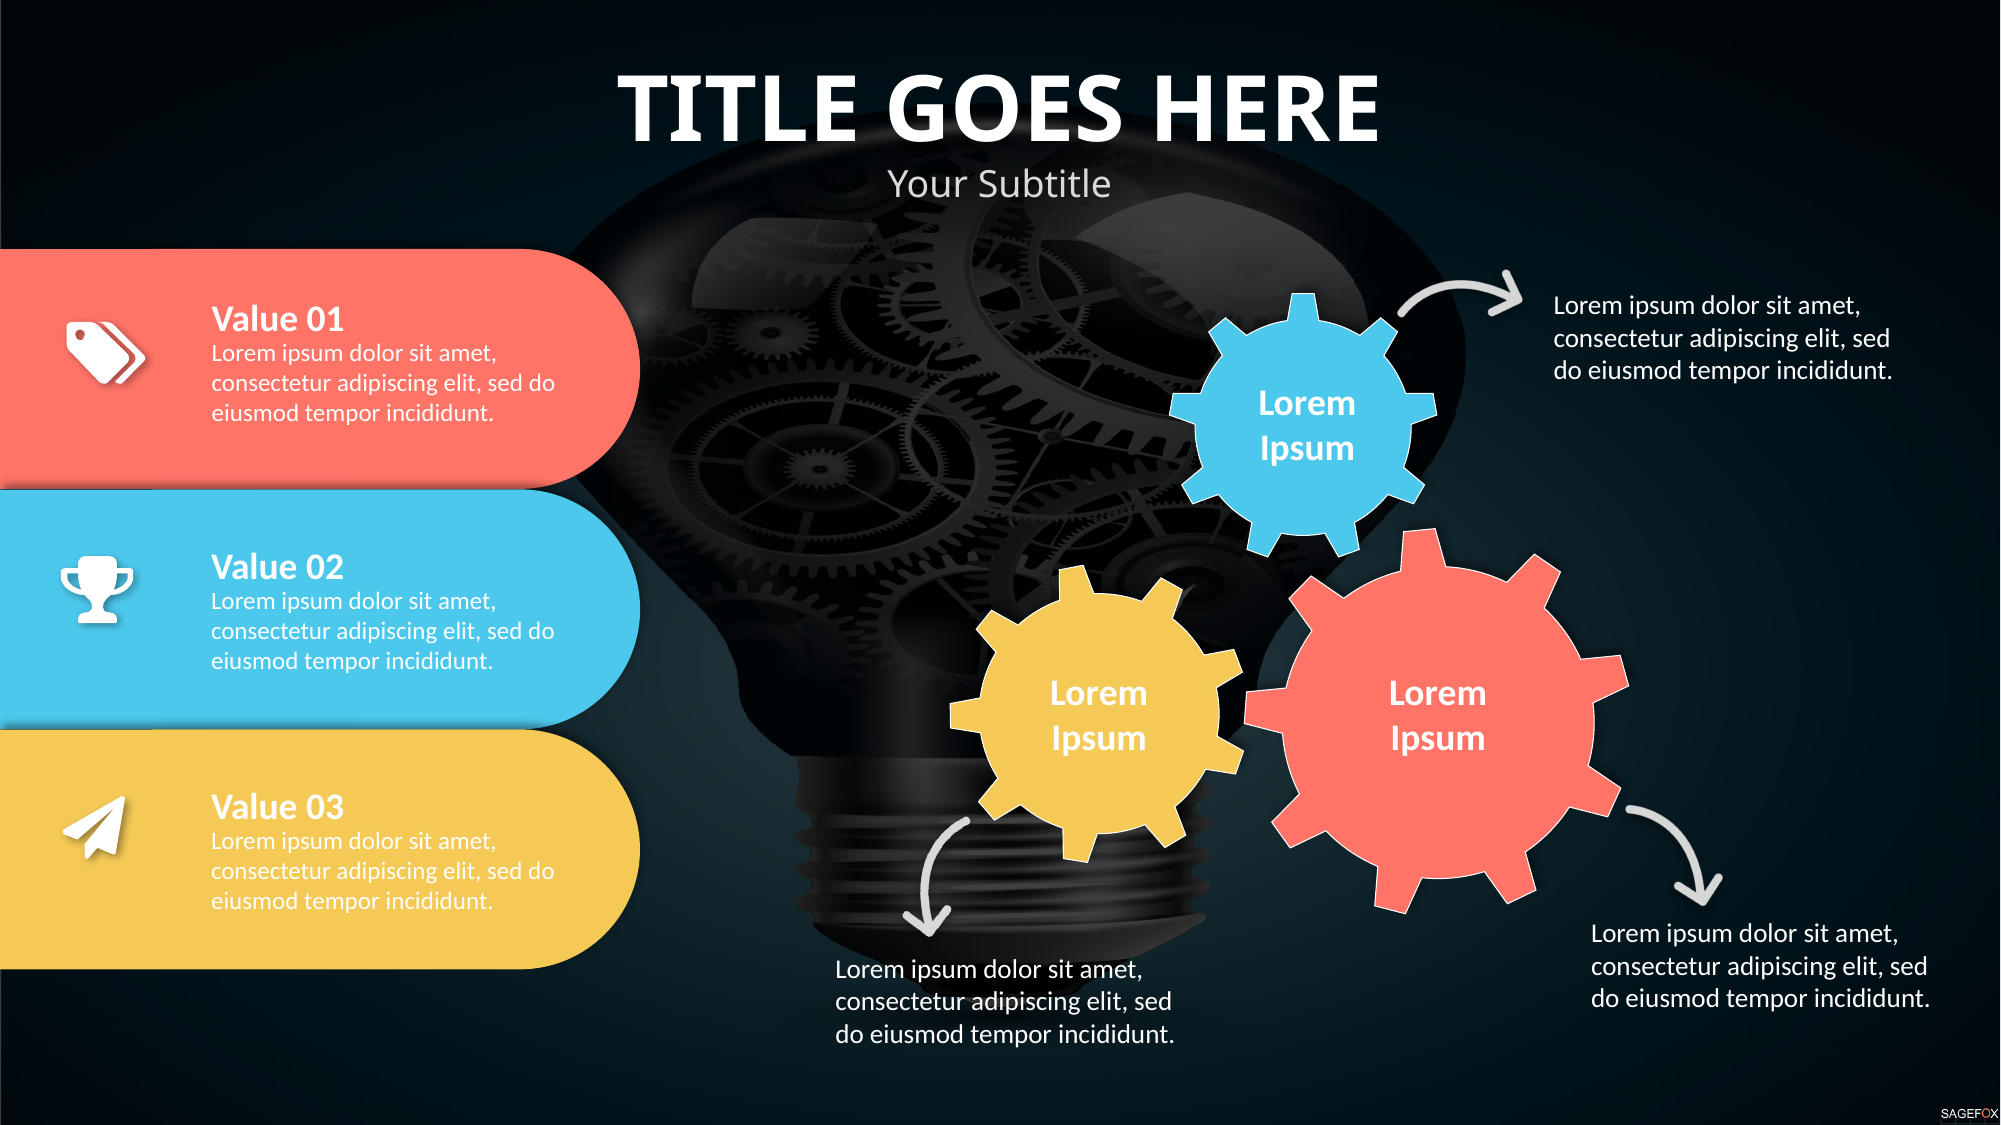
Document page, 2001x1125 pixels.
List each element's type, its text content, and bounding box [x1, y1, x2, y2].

text_box [0, 488, 642, 724]
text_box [211, 782, 568, 916]
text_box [211, 542, 568, 676]
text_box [211, 293, 569, 427]
text_box [60, 556, 134, 624]
text_box [62, 796, 125, 859]
text_box Lorem ipsum dolor sit amet, consectetur adipiscing elit, sed do eiusmod tempor incididunt. [835, 951, 1192, 1049]
text_box TITLE GOES HERE Your Subtitle [548, 42, 1452, 212]
picture [0, 0, 2001, 1125]
text_box [0, 247, 642, 483]
text_box [0, 728, 642, 971]
text_box Lorem ipsum dolor sit amet, consectetur adipiscing elit, sed do eiusmod tempor incididunt. [1553, 287, 1911, 385]
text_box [1168, 292, 1439, 563]
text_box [1243, 527, 1634, 918]
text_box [949, 563, 1250, 864]
text_box Lorem ipsum dolor sit amet, consectetur adipiscing elit, sed do eiusmod tempor incididunt. [1591, 915, 1948, 1014]
text_box [66, 321, 146, 384]
